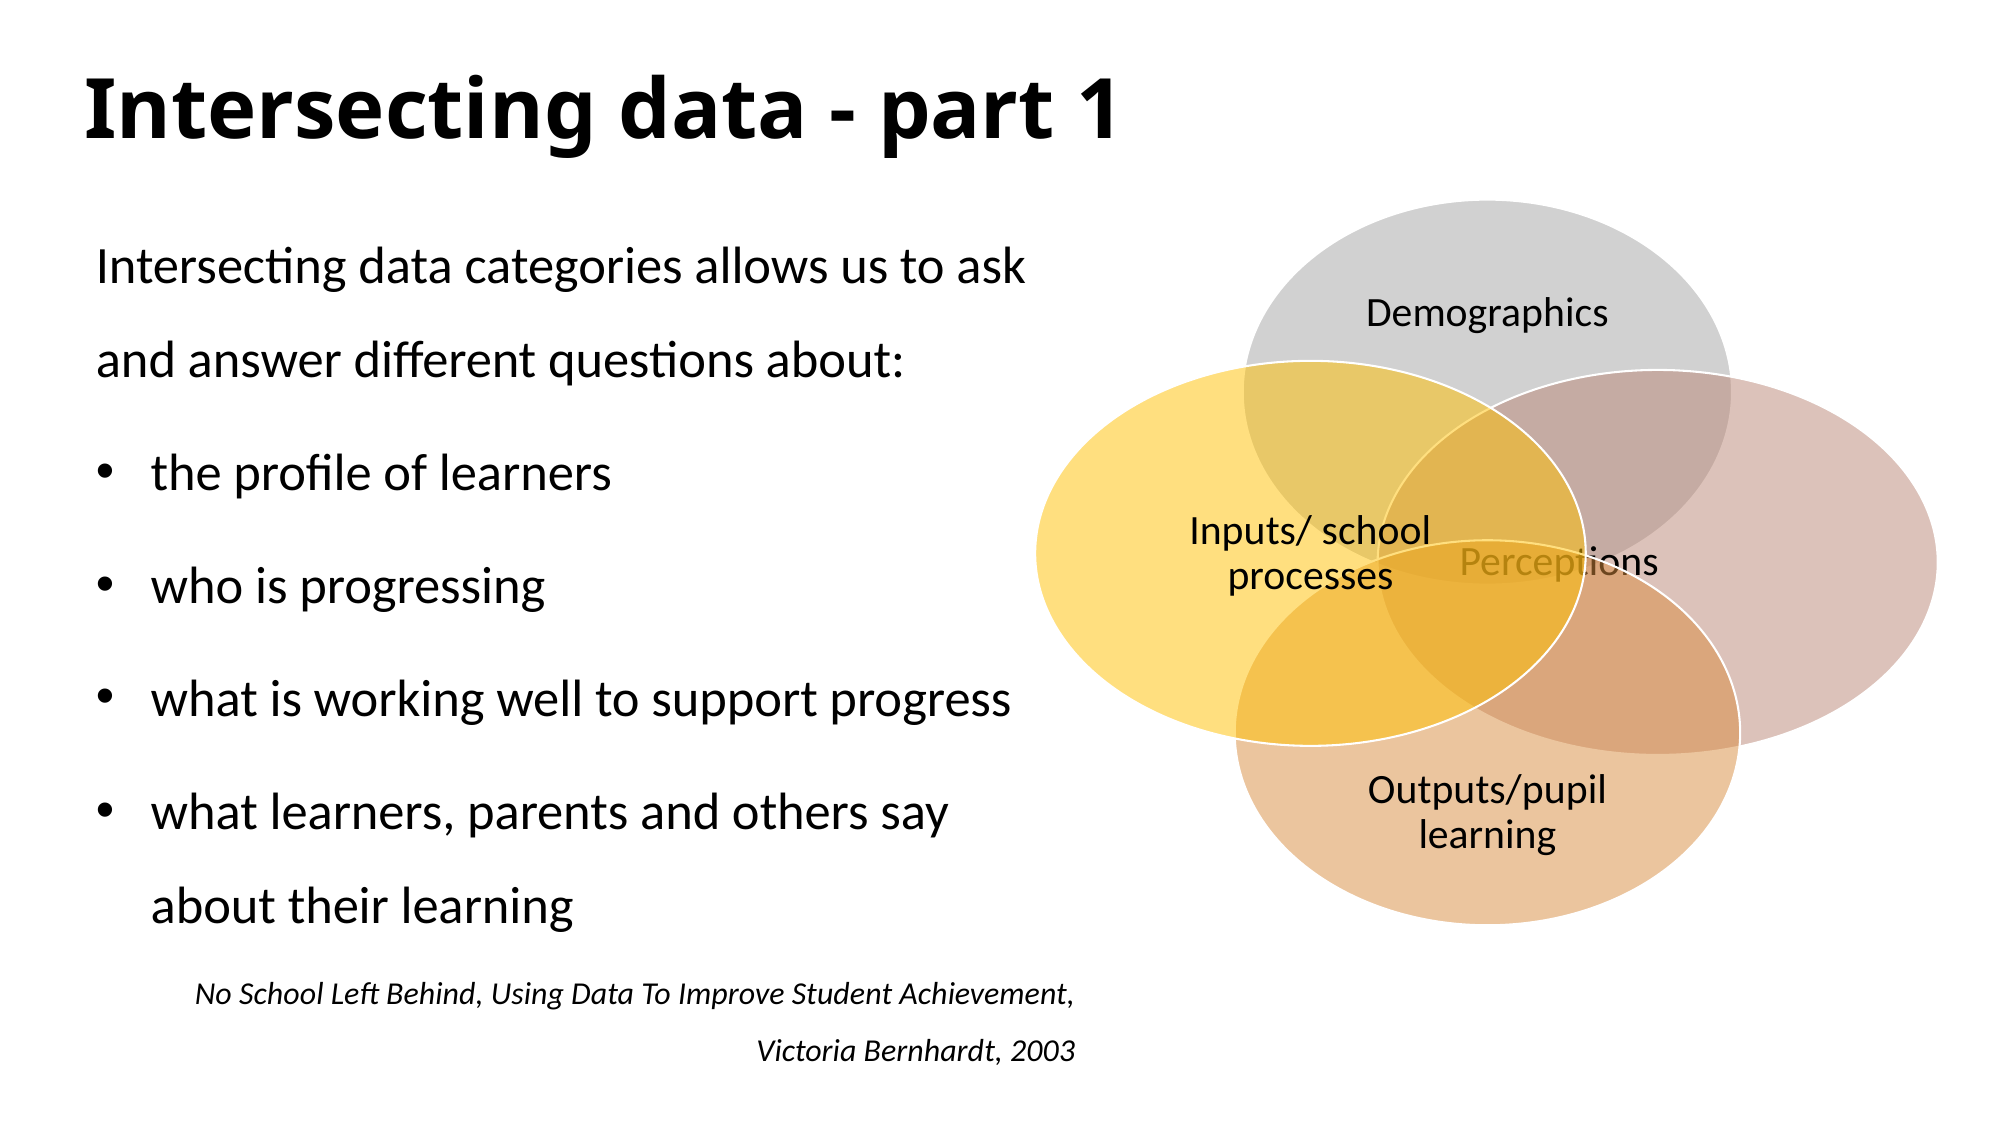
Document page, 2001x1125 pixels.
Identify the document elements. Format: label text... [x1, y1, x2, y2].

title Intersecting data - part 1 [69, 53, 1847, 171]
list Intersecting data categories allows us to ask and answer different questions about: the profile of learners who is progressing what is working well to support progress what learners, parents and others say about their learning No School Left Behind, Using Data To Improve Student Achievement, Victoria Bernhardt, 2003 [80, 192, 1091, 1094]
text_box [1035, 192, 1945, 933]
